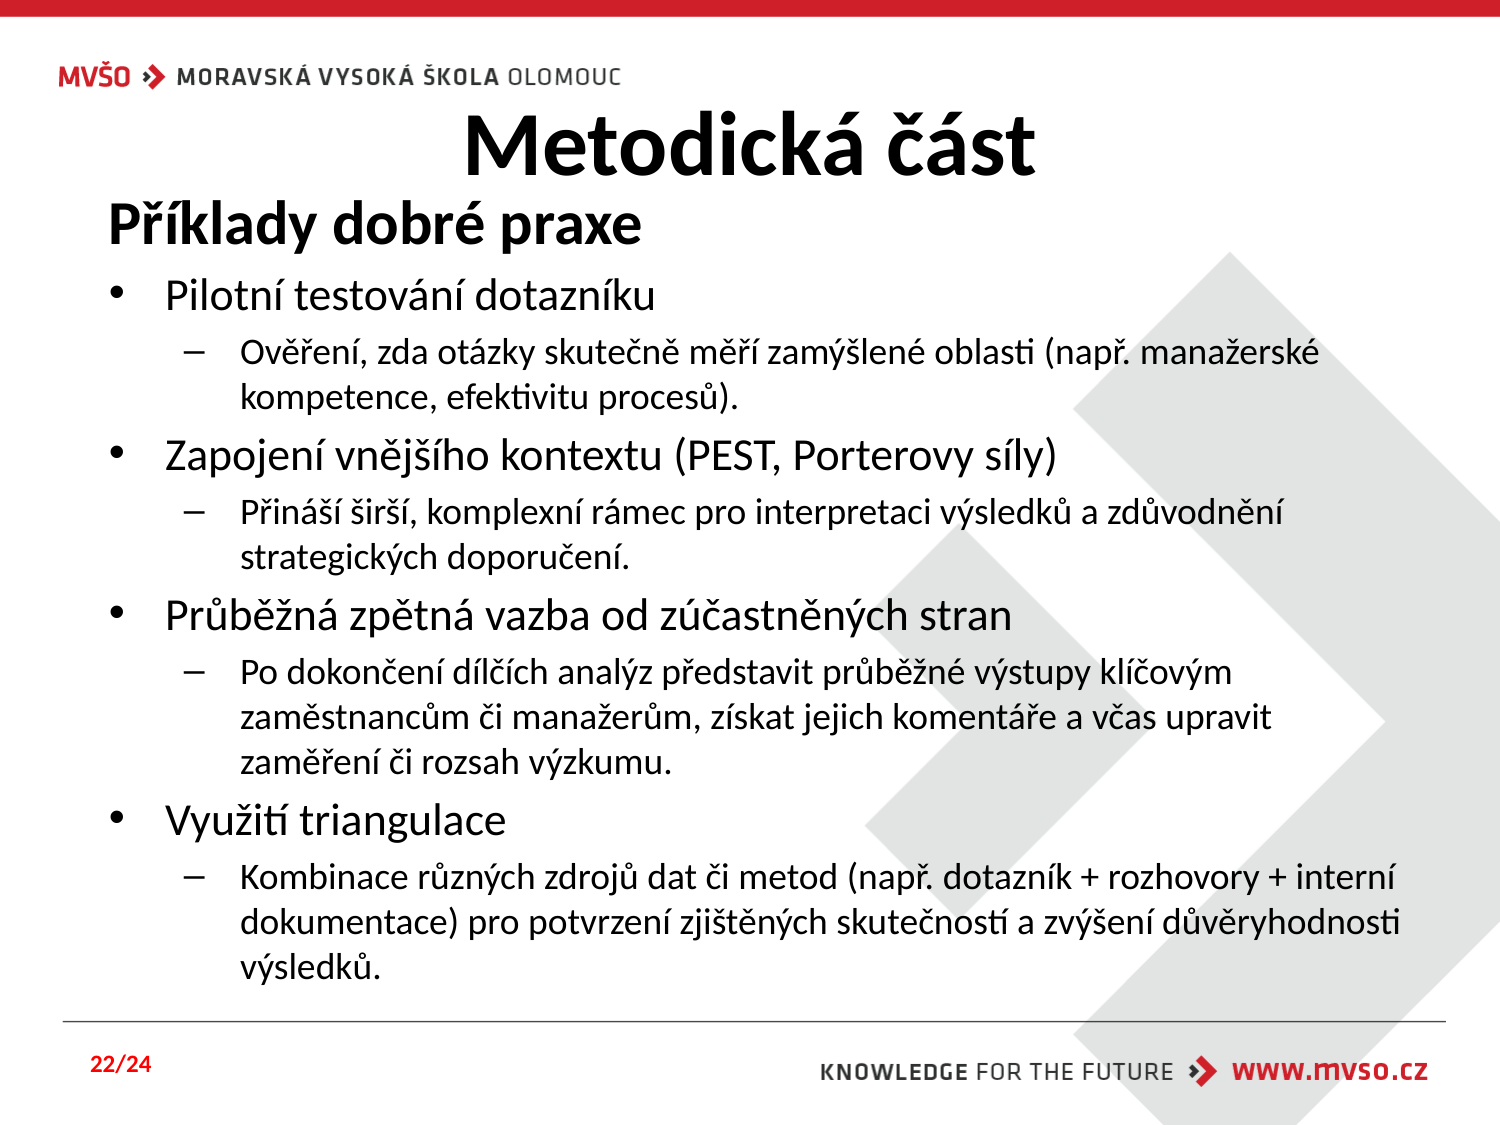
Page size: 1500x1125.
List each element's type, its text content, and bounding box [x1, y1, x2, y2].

text_box 22/24 [74, 1040, 213, 1085]
list Příklady dobré praxe Pilotní testování dotazníku Ověření, zda otázky skutečně měří zamýšlené oblasti (např. manažerské kompetence, efektivitu procesů). Zapojení vnějšího kontextu (PEST, Porterovy síly) Přináší širší, komplexní rámec pro interpretaci výsledků a zdůvodnění strategických doporučení. Průběžná zpětná vazba od zúčastněných stran Po dokončení dílčích analýz představit průběžné výstupy klíčovým zaměstnancům či manažerům, získat jejich komentáře a včas upravit zaměření či rozsah výzkumu. Využití triangulace Kombinace různých zdrojů dat či metod (např. dotazník + rozhovory + interní dokumentace) pro potvrzení zjištěných skutečností a zvýšení důvěryhodnosti výsledků. [75, 174, 1425, 1061]
picture [0, 0, 1500, 1125]
title Metodická část [75, 45, 1425, 174]
